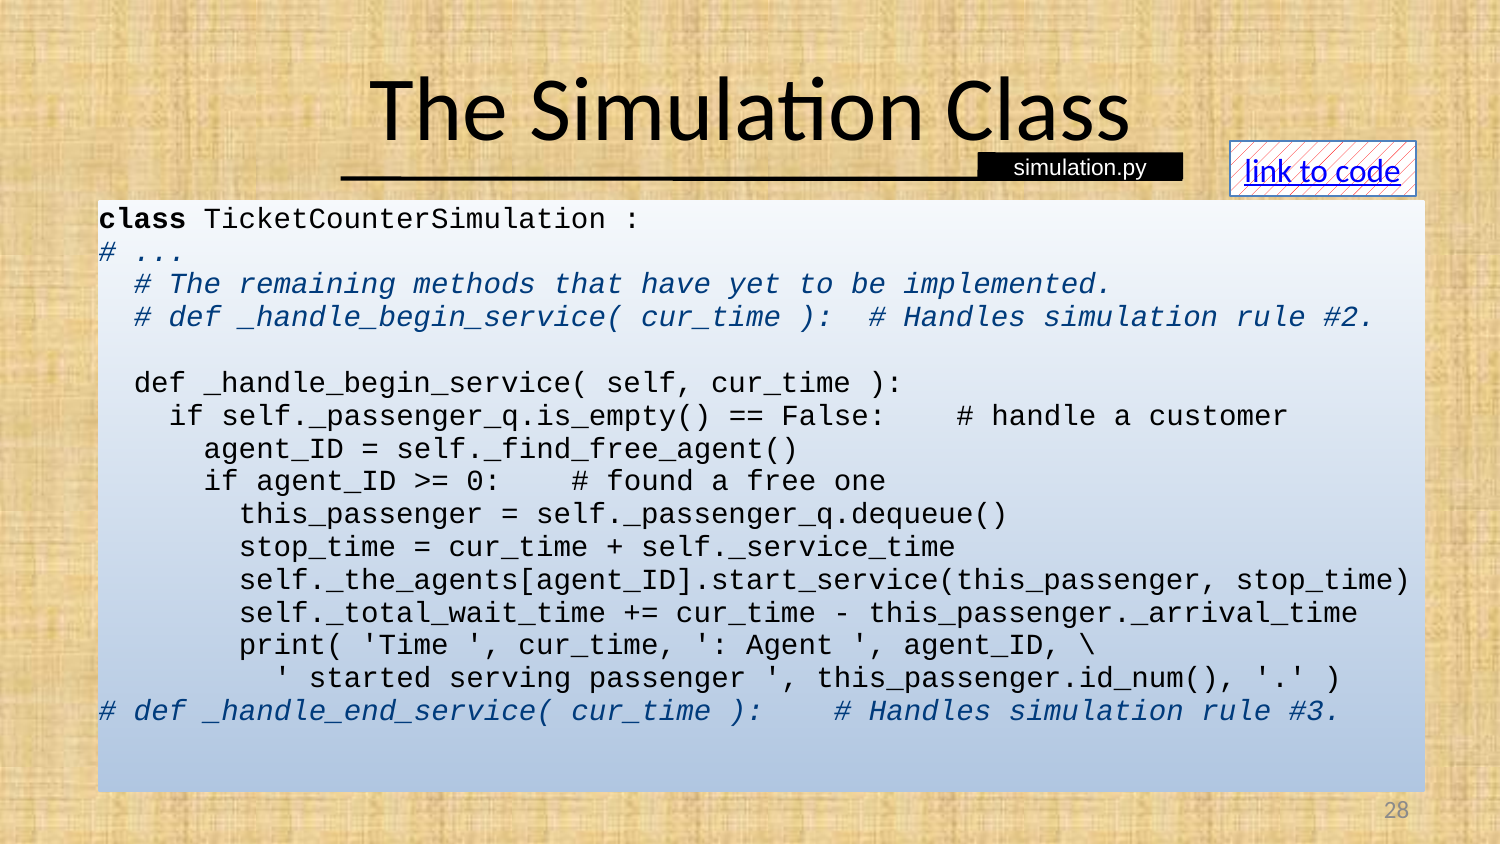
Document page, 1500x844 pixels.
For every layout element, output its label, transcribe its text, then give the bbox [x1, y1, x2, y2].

title The Simulation Class [243, 33, 1259, 175]
text_box simulation.py [978, 153, 1183, 179]
text_box class TicketCounterSimulation : # ... # The remaining methods that have yet to be implemented. # def _handle_begin_service( cur_time ): # Handles simulation rule #2. def _handle_begin_service( self, cur_time ): if self._passenger_q.is_empty() == False: # handle a customer agent_ID = self._find_free_agent() if agent_ID >= 0: # found a free one this_passenger = self._passenger_q.dequeue() stop_time = cur_time + self._service_time self._the_agents[agent_ID].start_service(this_passenger, stop_time) self._total_wait_time += cur_time - this_passenger._arrival_time print( 'Time ', cur_time, ': Agent ', agent_ID, \ ' started serving passenger ', this_passenger.id_num(), '.' ) # def _handle_end_service( cur_time ): # Handles simulation rule #3. [98, 200, 1425, 792]
picture [0, 0, 1500, 844]
slide_number 28 [1361, 792, 1425, 827]
text_box link to code [1229, 141, 1416, 197]
